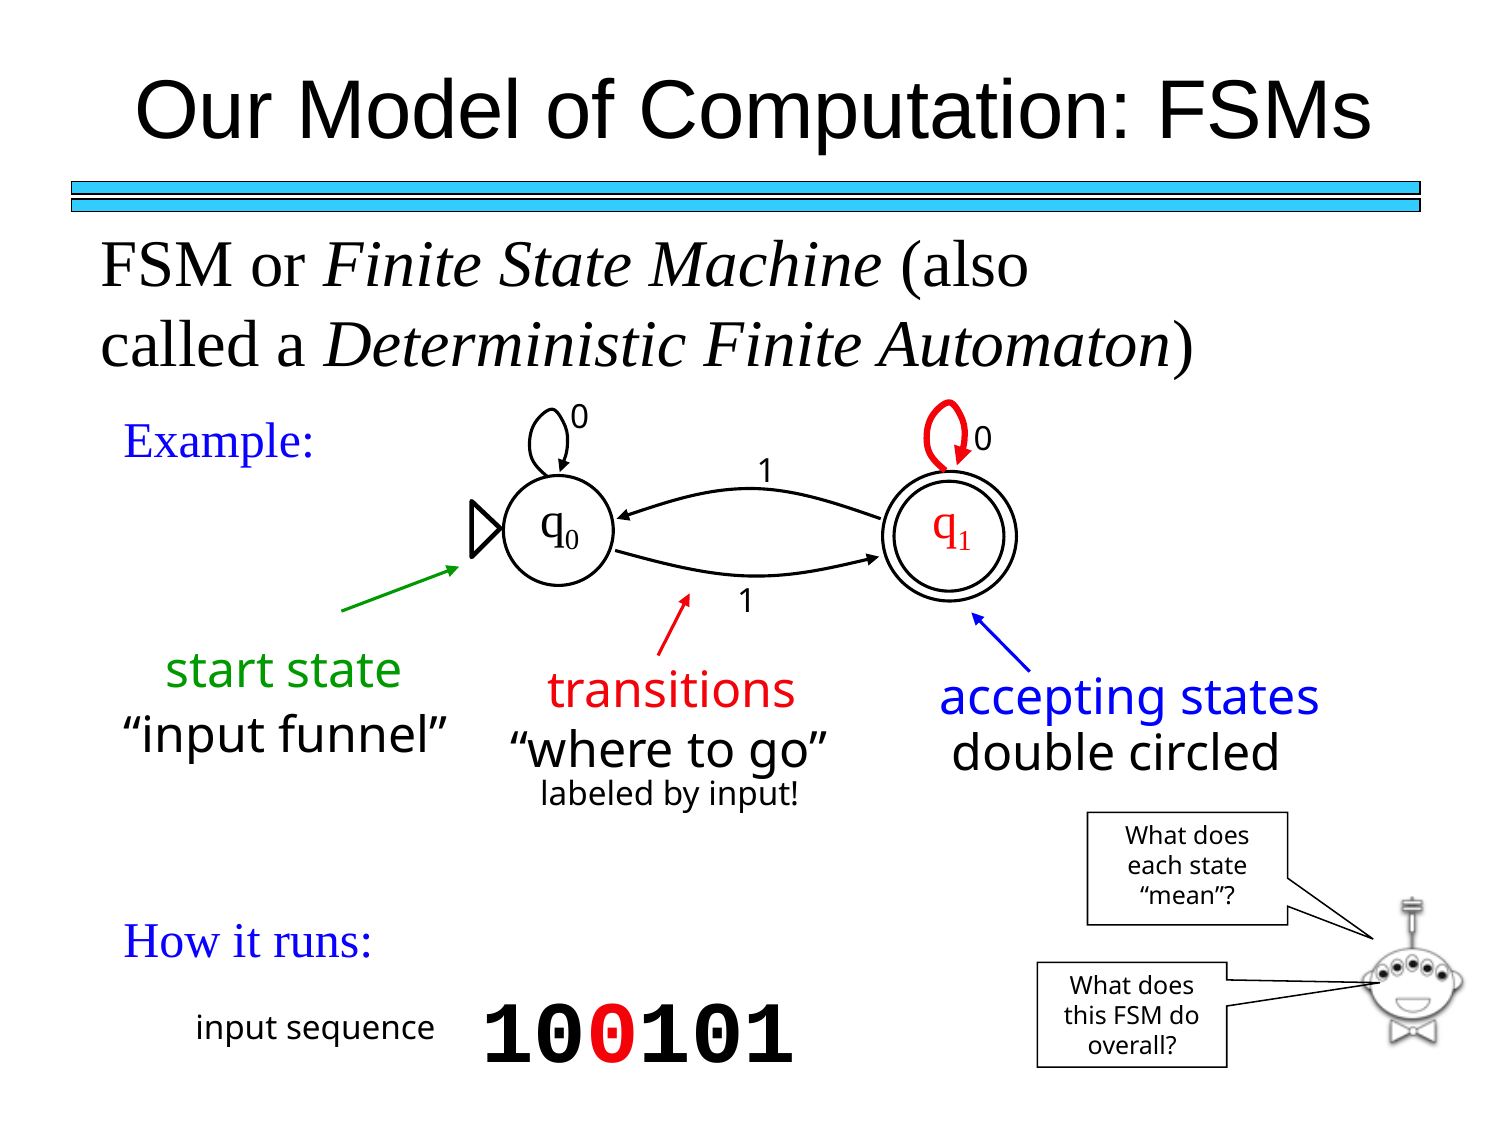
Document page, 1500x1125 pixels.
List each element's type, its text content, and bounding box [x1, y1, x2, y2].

text_box [341, 565, 460, 612]
text_box [529, 409, 570, 478]
text_box What does this FSM do overall? [1037, 962, 1344, 1068]
text_box [539, 475, 578, 479]
text_box transitions [532, 650, 812, 710]
text_box [615, 550, 880, 576]
text_box labeled by input! [525, 764, 815, 820]
text_box 100101 [466, 967, 1017, 1088]
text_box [71, 181, 1421, 212]
text_box 1 [741, 441, 791, 497]
text_box FSM or Finite State Machine (also called a Deterministic Finite Automaton) [85, 221, 1213, 388]
text_box 1 [722, 571, 771, 627]
text_box Our Model of Computation: FSMs [115, 48, 1393, 163]
text_box “where to go” [495, 710, 842, 785]
text_box 0 [555, 387, 604, 443]
text_box q1 [917, 480, 987, 564]
text_box [616, 488, 881, 521]
text_box [503, 486, 614, 586]
text_box 0 [958, 409, 1008, 465]
text_box “input funnel” [109, 695, 463, 770]
text_box double circled [936, 712, 1297, 788]
text_box [471, 501, 501, 557]
text_box Example: [108, 400, 535, 475]
text_box [971, 612, 1030, 672]
text_box accepting states [924, 657, 1336, 732]
text_box [926, 402, 967, 471]
text_box start state [150, 630, 418, 695]
text_box How it runs: [108, 900, 688, 975]
picture [1349, 887, 1475, 1058]
text_box [657, 593, 690, 656]
text_box [882, 471, 1017, 602]
text_box What does each state “mean”? [1087, 812, 1344, 928]
text_box q0 [525, 479, 595, 563]
text_box input sequence [180, 998, 451, 1054]
